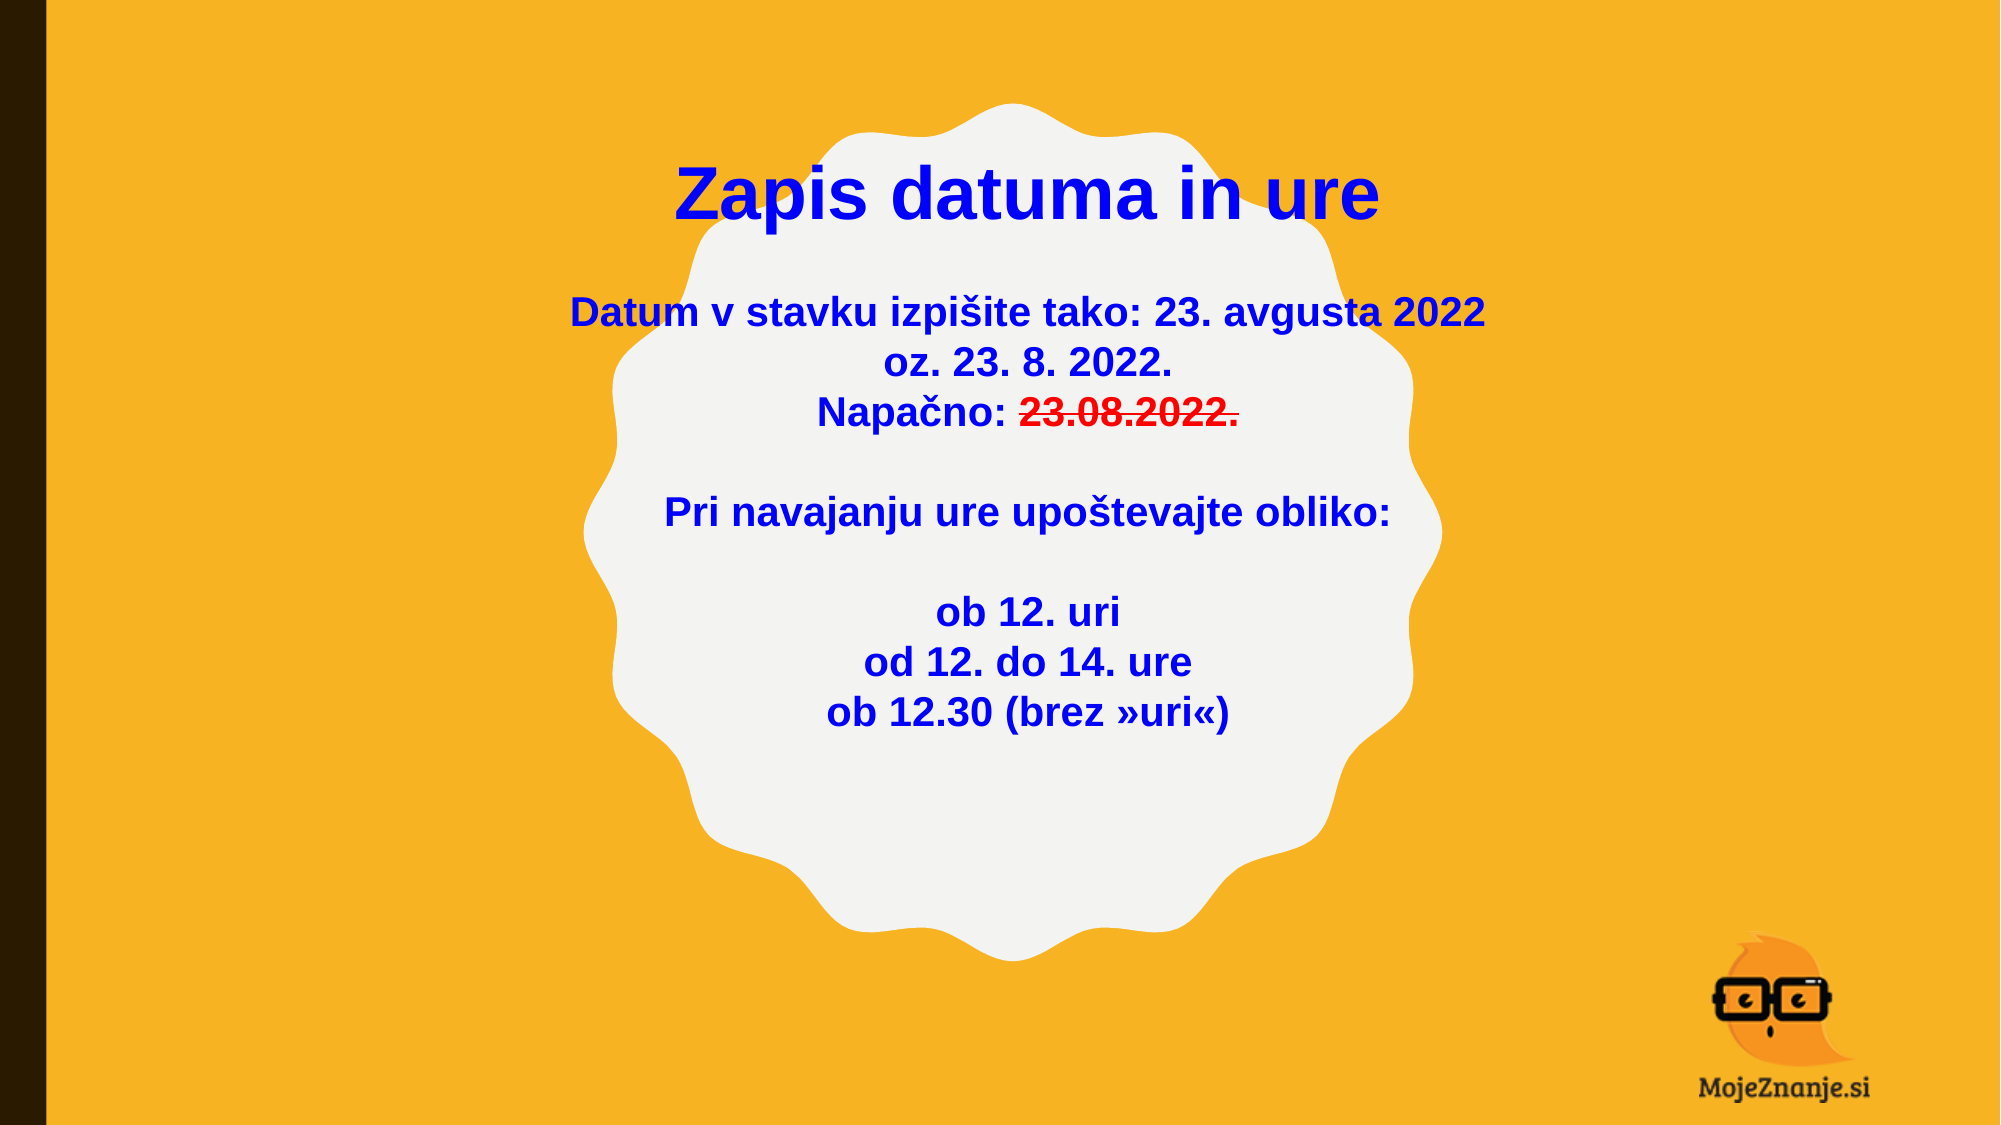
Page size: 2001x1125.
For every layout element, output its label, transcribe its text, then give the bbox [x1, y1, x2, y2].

picture [1699, 930, 1870, 1103]
text_box Zapis datuma in ure Datum v stavku izpišite tako: 23. avgusta 2022 oz. 23. 8. 2022. Napačno: 23.08.2022. Pri navajanju ure upoštevajte obliko: ob 12. uri od 12. do 14. ure ob 12.30 (brez »uri«) [531, 136, 1525, 792]
title [531, 792, 1525, 890]
